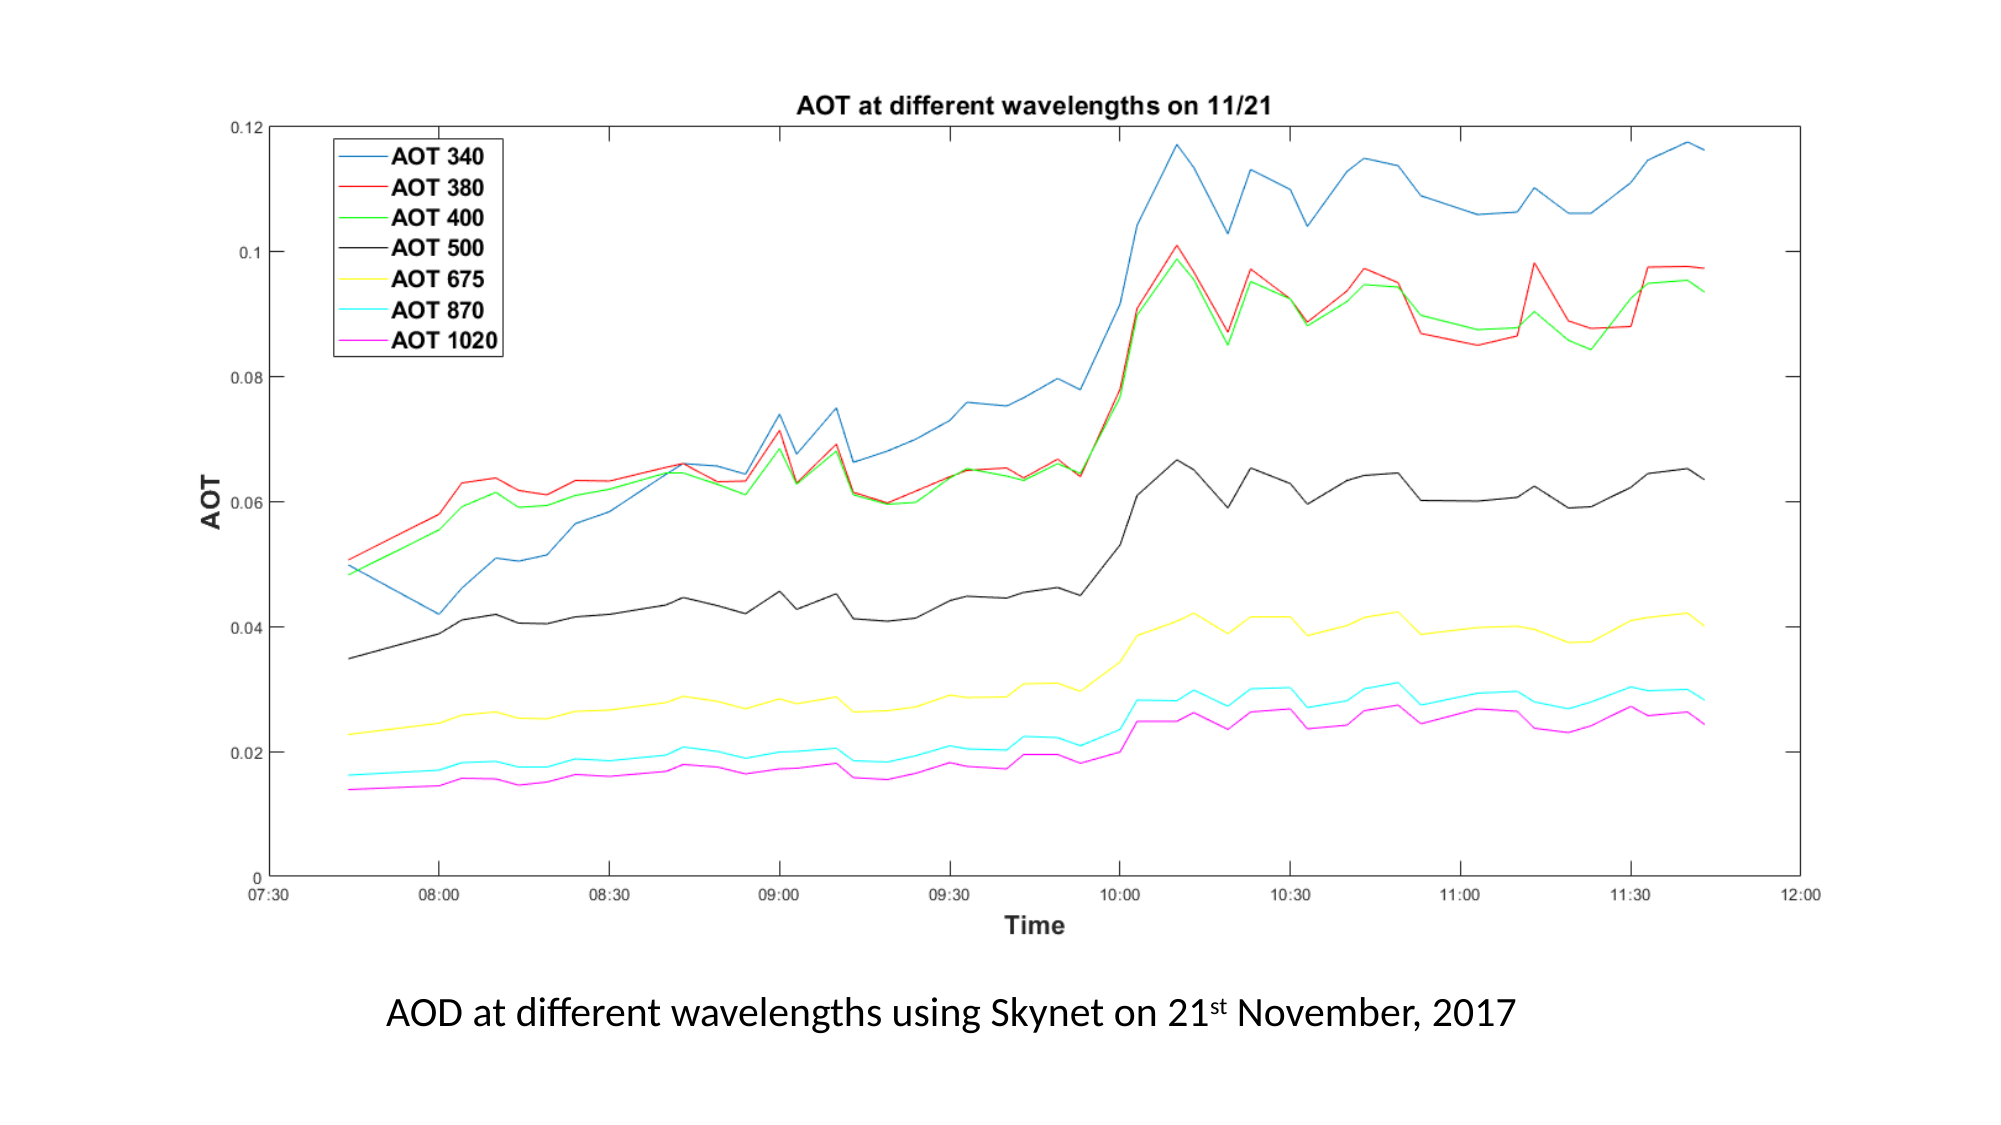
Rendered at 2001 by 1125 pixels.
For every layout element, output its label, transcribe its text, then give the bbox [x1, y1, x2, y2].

text_box AOD at different wavelengths using Skynet on 21st November, 2017 [371, 978, 1989, 1043]
picture [11, 57, 1989, 978]
